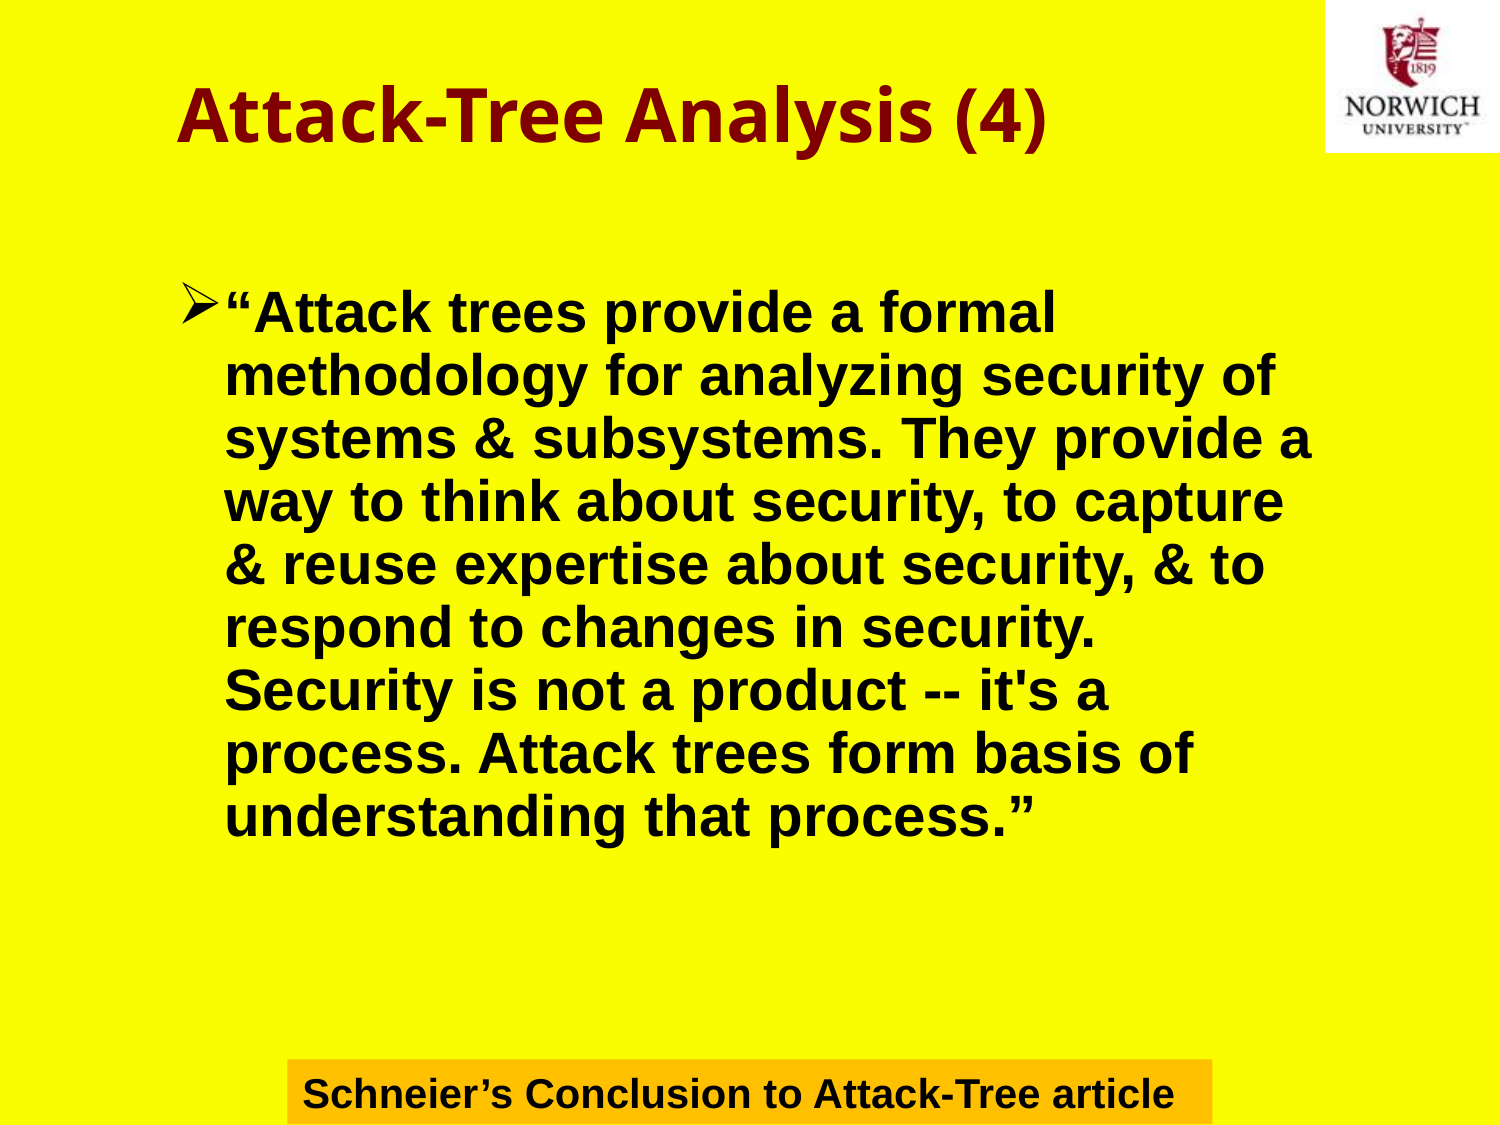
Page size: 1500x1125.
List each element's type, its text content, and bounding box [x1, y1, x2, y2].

text_box Schneier’s Conclusion to Attack-Tree article [287, 1059, 1213, 1125]
title Attack-Tree Analysis (4) [161, 24, 1339, 213]
picture [1325, 0, 1500, 153]
list “Attack trees provide a formal methodology for analyzing security of systems & subsystems. They provide a way to think about security, to capture & reuse expertise about security, & to respond to changes in security. Security is not a product -- it's a process. Attack trees form basis of understanding that process.” [161, 274, 1339, 1039]
